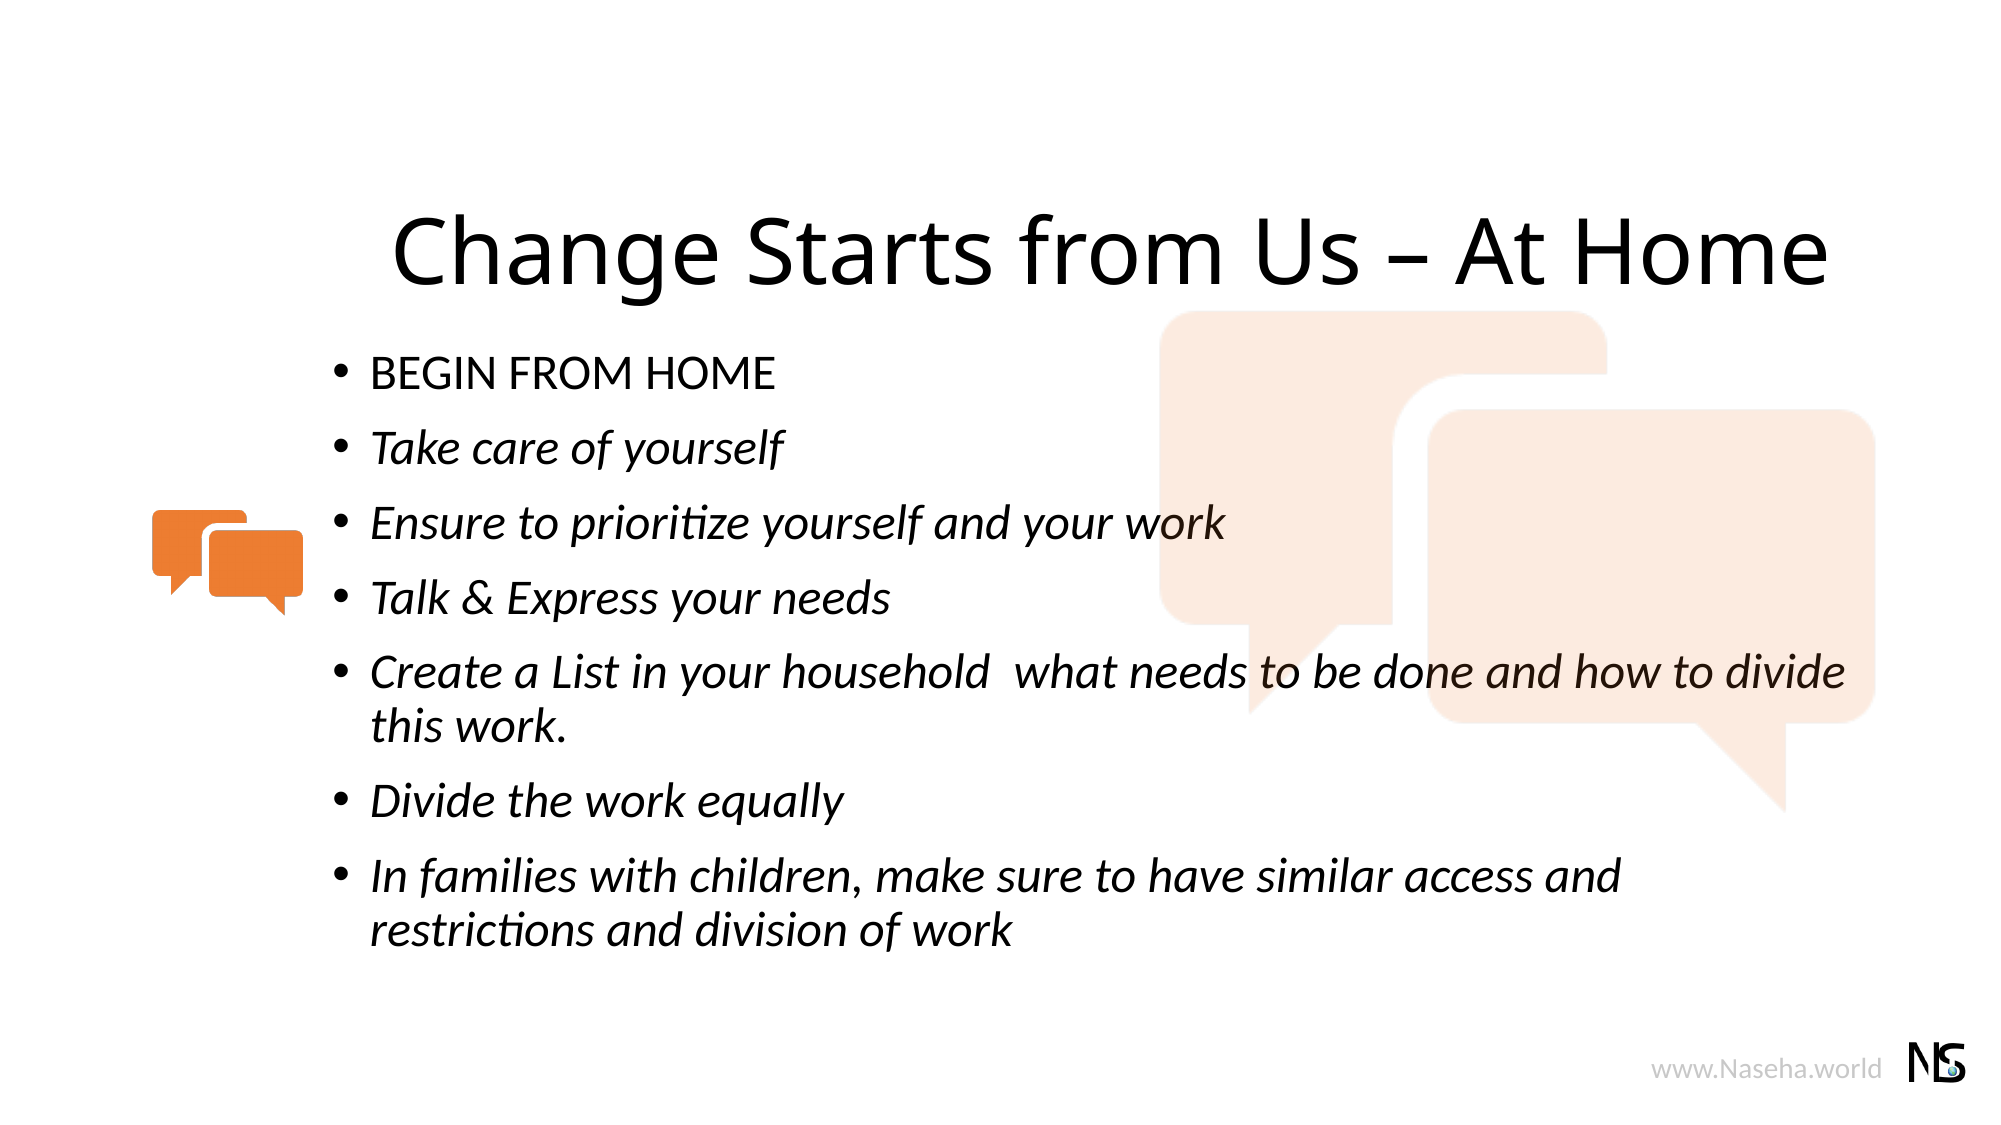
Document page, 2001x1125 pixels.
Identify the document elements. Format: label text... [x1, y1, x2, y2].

slide_number www.Naseha.world [1636, 1037, 1902, 1098]
picture [137, 472, 318, 653]
list Begin from Home Take care of yourself Ensure to prioritize yourself and your work Talk & Express your needs Create a List in your household what needs to be done and how to divide this work. Divide the work equally In families with children, make sure to have similar access and restrictions and division of work [317, 339, 1863, 1038]
title Change Starts from Us – At Home [375, 133, 1089, 339]
picture [1089, 133, 1947, 992]
picture [1906, 1039, 1968, 1084]
